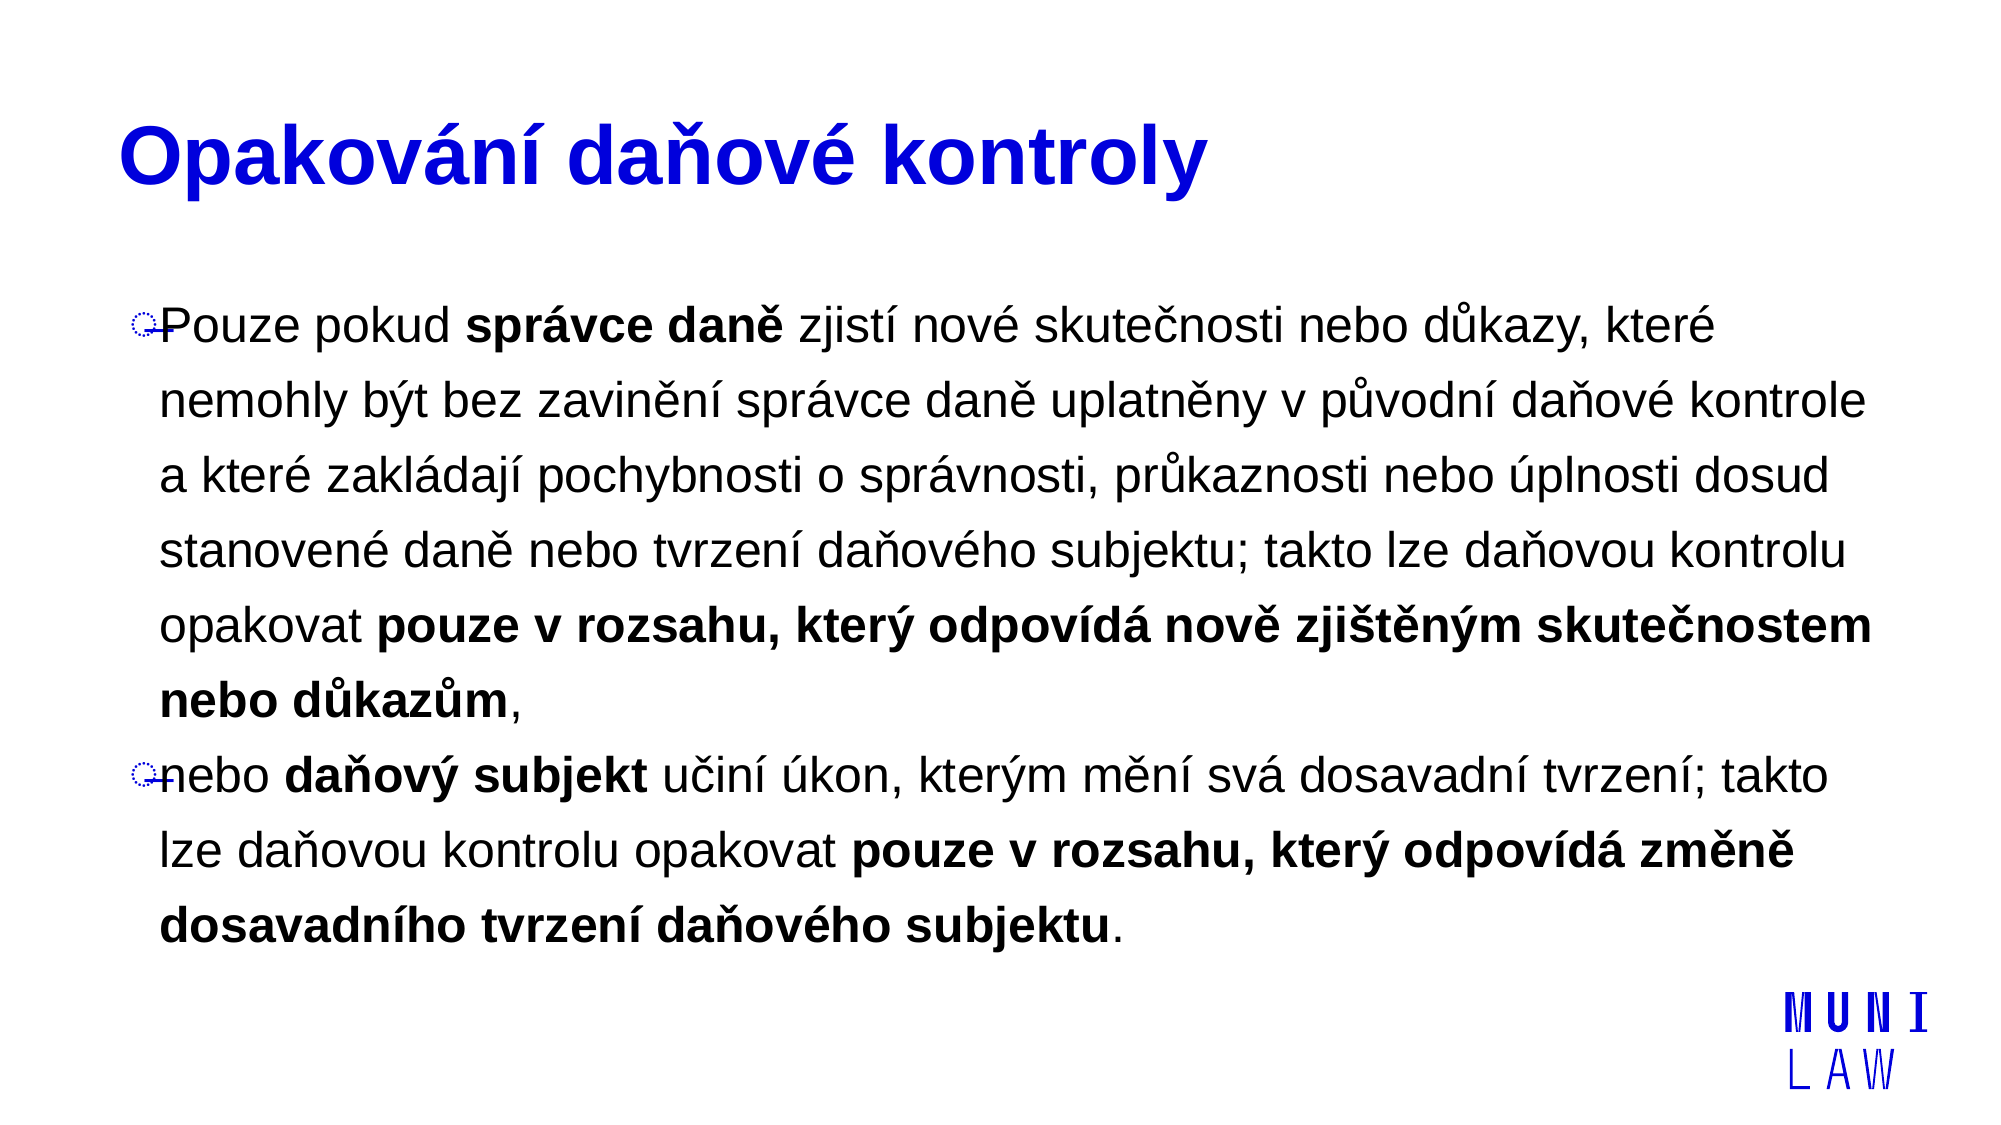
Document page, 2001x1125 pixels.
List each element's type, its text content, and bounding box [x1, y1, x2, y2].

title Opakování daňové kontroly [118, 118, 1883, 193]
list Pouze pokud správce daně zjistí nové skutečnosti nebo důkazy, které nemohly být bez zavinění správce daně uplatněny v původní daňové kontrole a které zakládají pochybnosti o správnosti, průkaznosti nebo úplnosti dosud stanovené daně nebo tvrzení daňového subjektu; takto lze daňovou kontrolu opakovat pouze v rozsahu, který odpovídá nově zjištěným skutečnostem nebo důkazům, nebo daňový subjekt učiní úkon, kterým mění svá dosavadní tvrzení; takto lze daňovou kontrolu opakovat pouze v rozsahu, který odpovídá změně dosavadního tvrzení daňového subjektu. [118, 277, 1883, 957]
